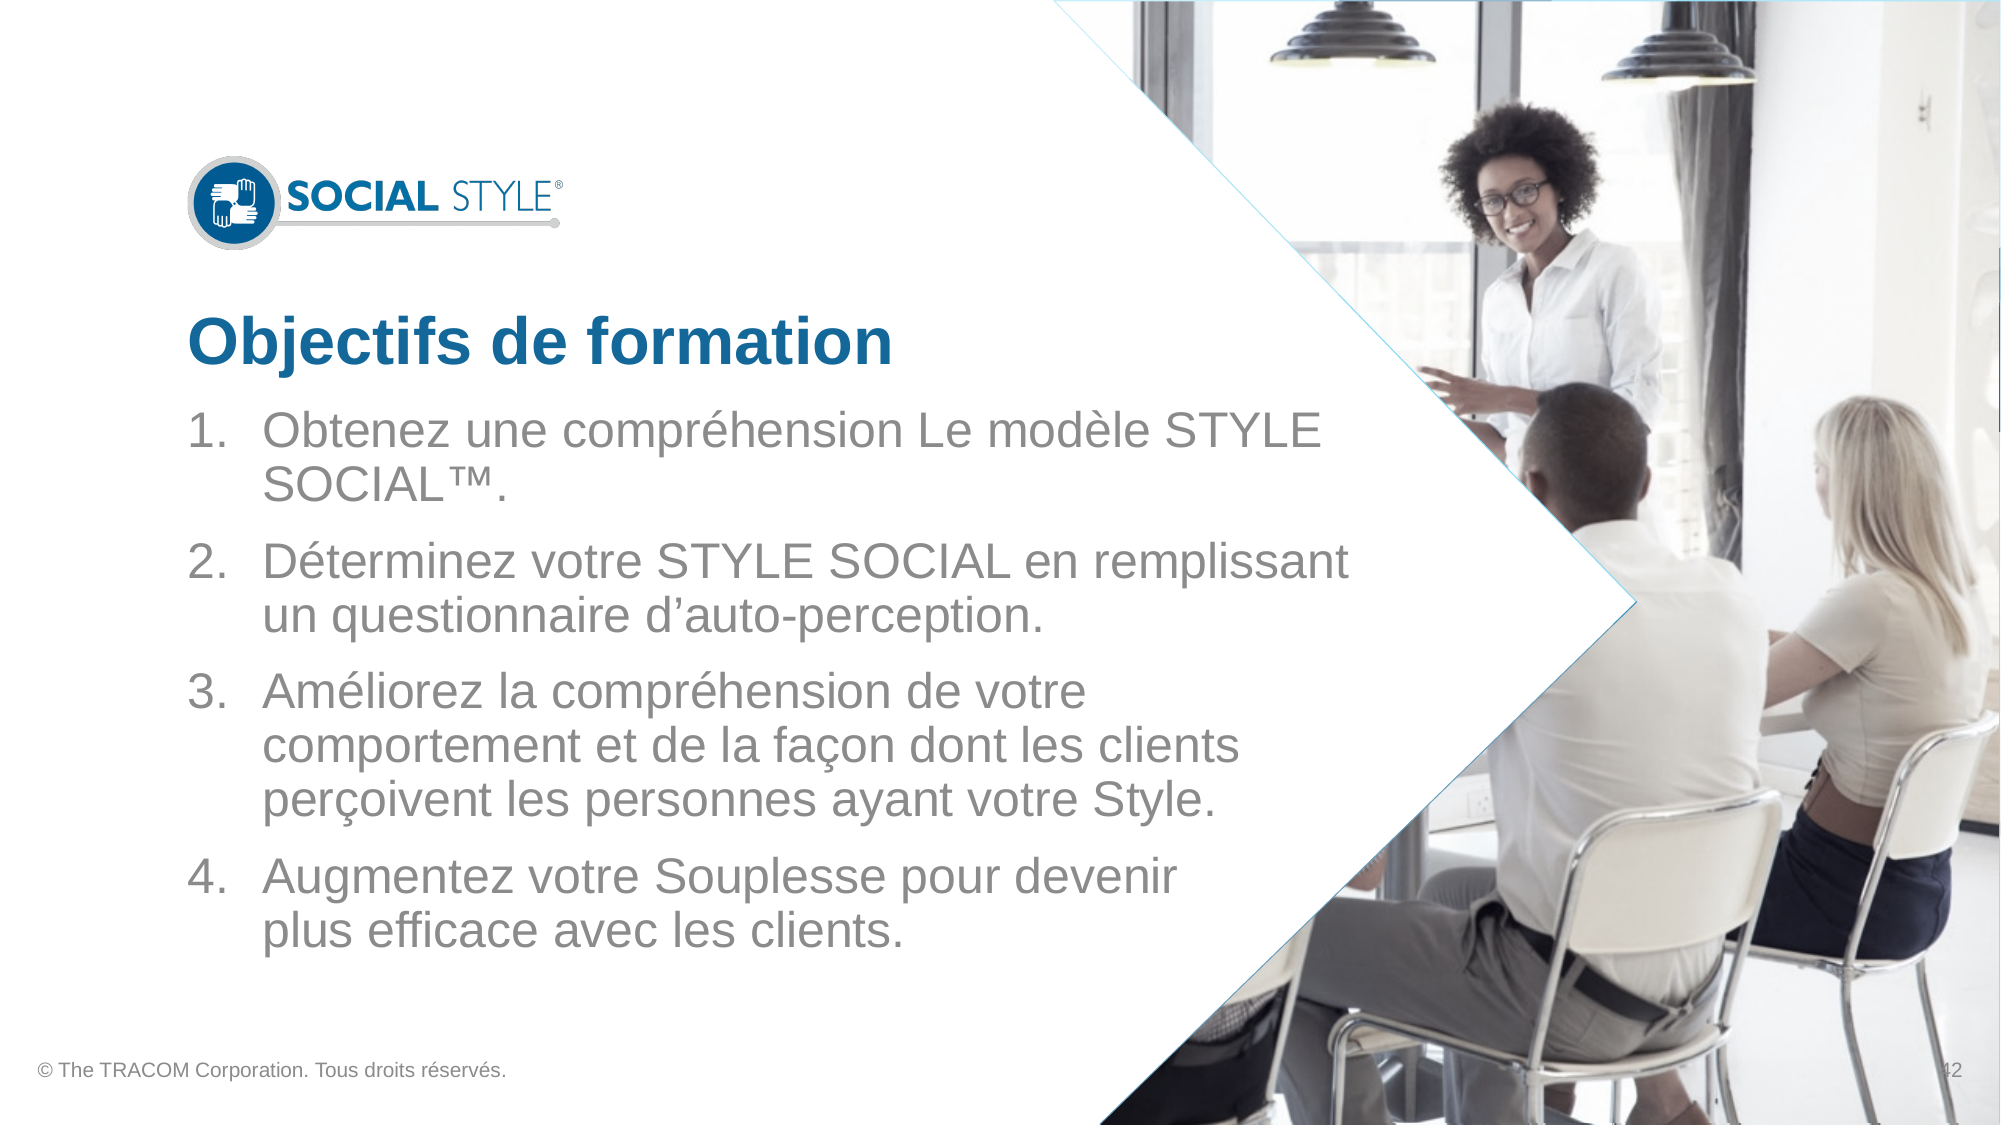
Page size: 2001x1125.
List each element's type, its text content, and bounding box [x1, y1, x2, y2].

list Obtenez une compréhension Le modèle STYLE SOCIAL™. Déterminez votre STYLE SOCIAL en remplissant un questionnaire d’auto-perception. Améliorez la compréhension de votre comportement et de la façon dont les clients perçoivent les personnes ayant votre Style. Augmentez votre Souplesse pour devenir plus efficace avec les clients. [187, 403, 1414, 918]
slide_number 42 [1512, 1056, 1963, 1103]
title Objectifs de formation [187, 301, 1316, 380]
picture [1055, 0, 2001, 1125]
picture [187, 156, 563, 250]
footer © The TRACOM Corporation. Tous droits réservés. [37, 1056, 1338, 1103]
